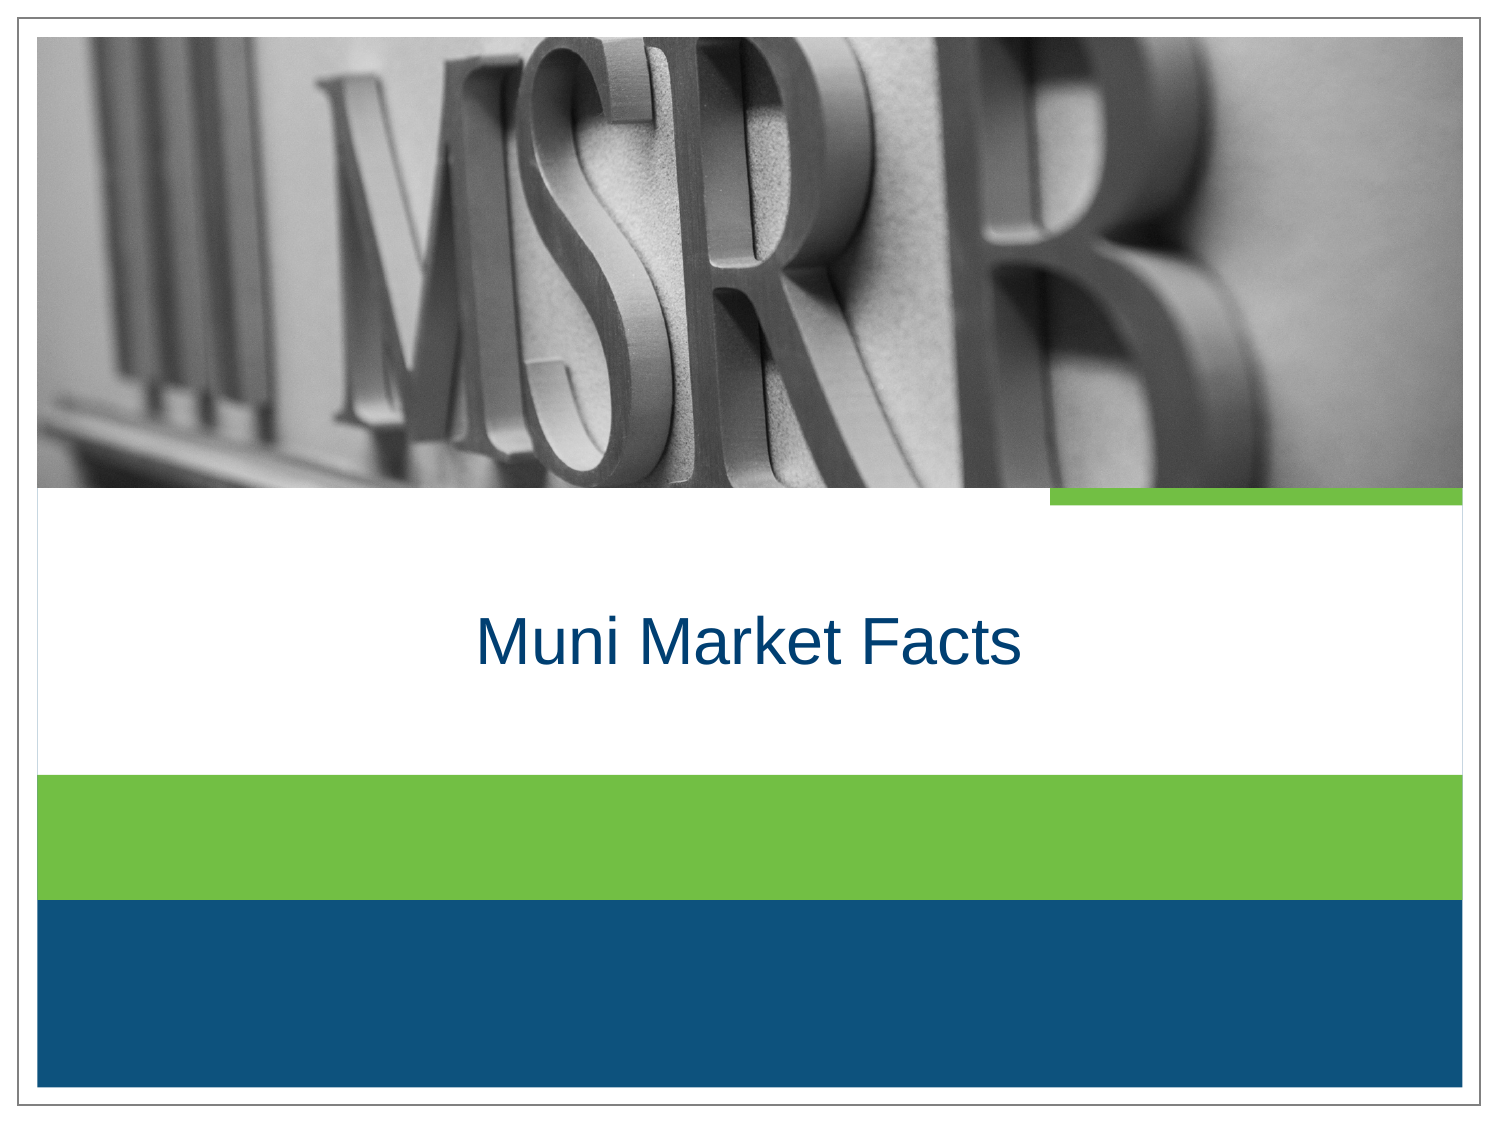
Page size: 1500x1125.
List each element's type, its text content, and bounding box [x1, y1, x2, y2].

picture [37, 37, 1463, 488]
title Muni Market Facts [56, 512, 1444, 763]
